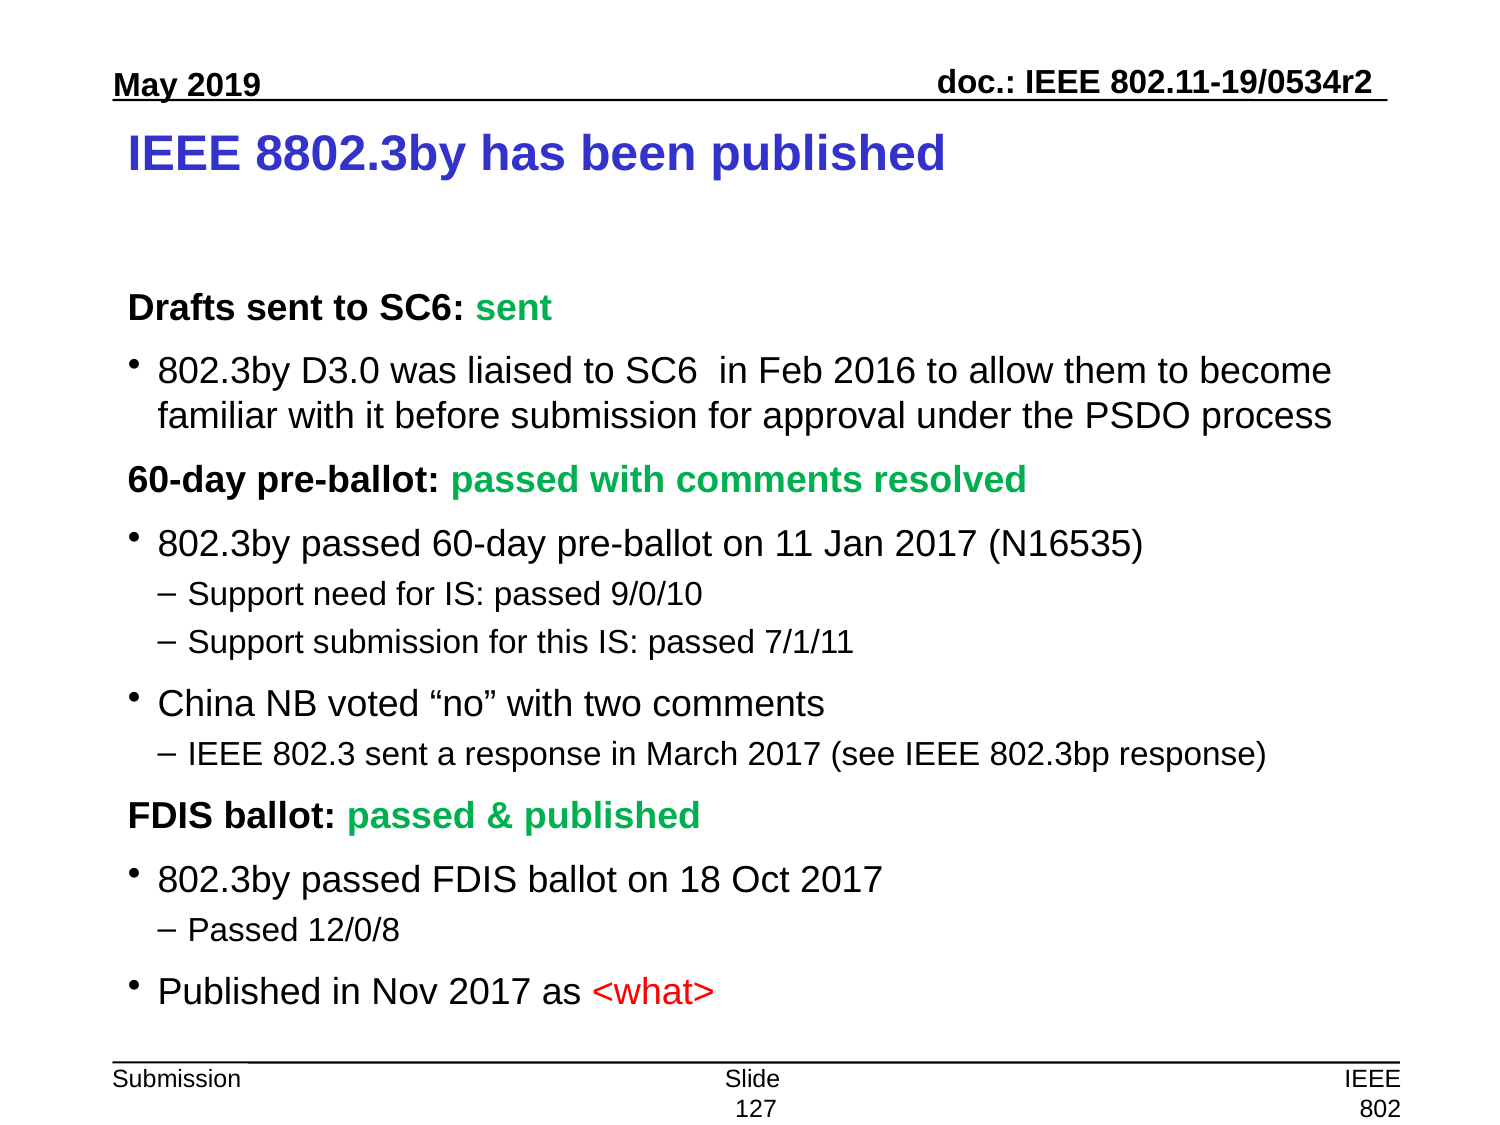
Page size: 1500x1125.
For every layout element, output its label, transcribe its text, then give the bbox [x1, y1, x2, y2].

list Drafts sent to SC6: sent 802.3by D3.0 was liaised to SC6 in Feb 2016 to allow them to become familiar with it before submission for approval under the PSDO process 60-day pre-ballot: passed with comments resolved 802.3by passed 60-day pre-ballot on 11 Jan 2017 (N16535) Support need for IS: passed 9/0/10 Support submission for this IS: passed 7/1/11 China NB voted “no” with two comments IEEE 802.3 sent a response in March 2017 (see IEEE 802.3bp response) FDIS ballot: passed & published 802.3by passed FDIS ballot on 18 Oct 2017 Passed 12/0/8 Published in Nov 2017 as <what> [112, 275, 1388, 950]
slide_number Slide 127 [709, 1061, 803, 1093]
footer IEEE 802 [1320, 1061, 1402, 1093]
title IEEE 8802.3by has been published [112, 112, 1388, 275]
